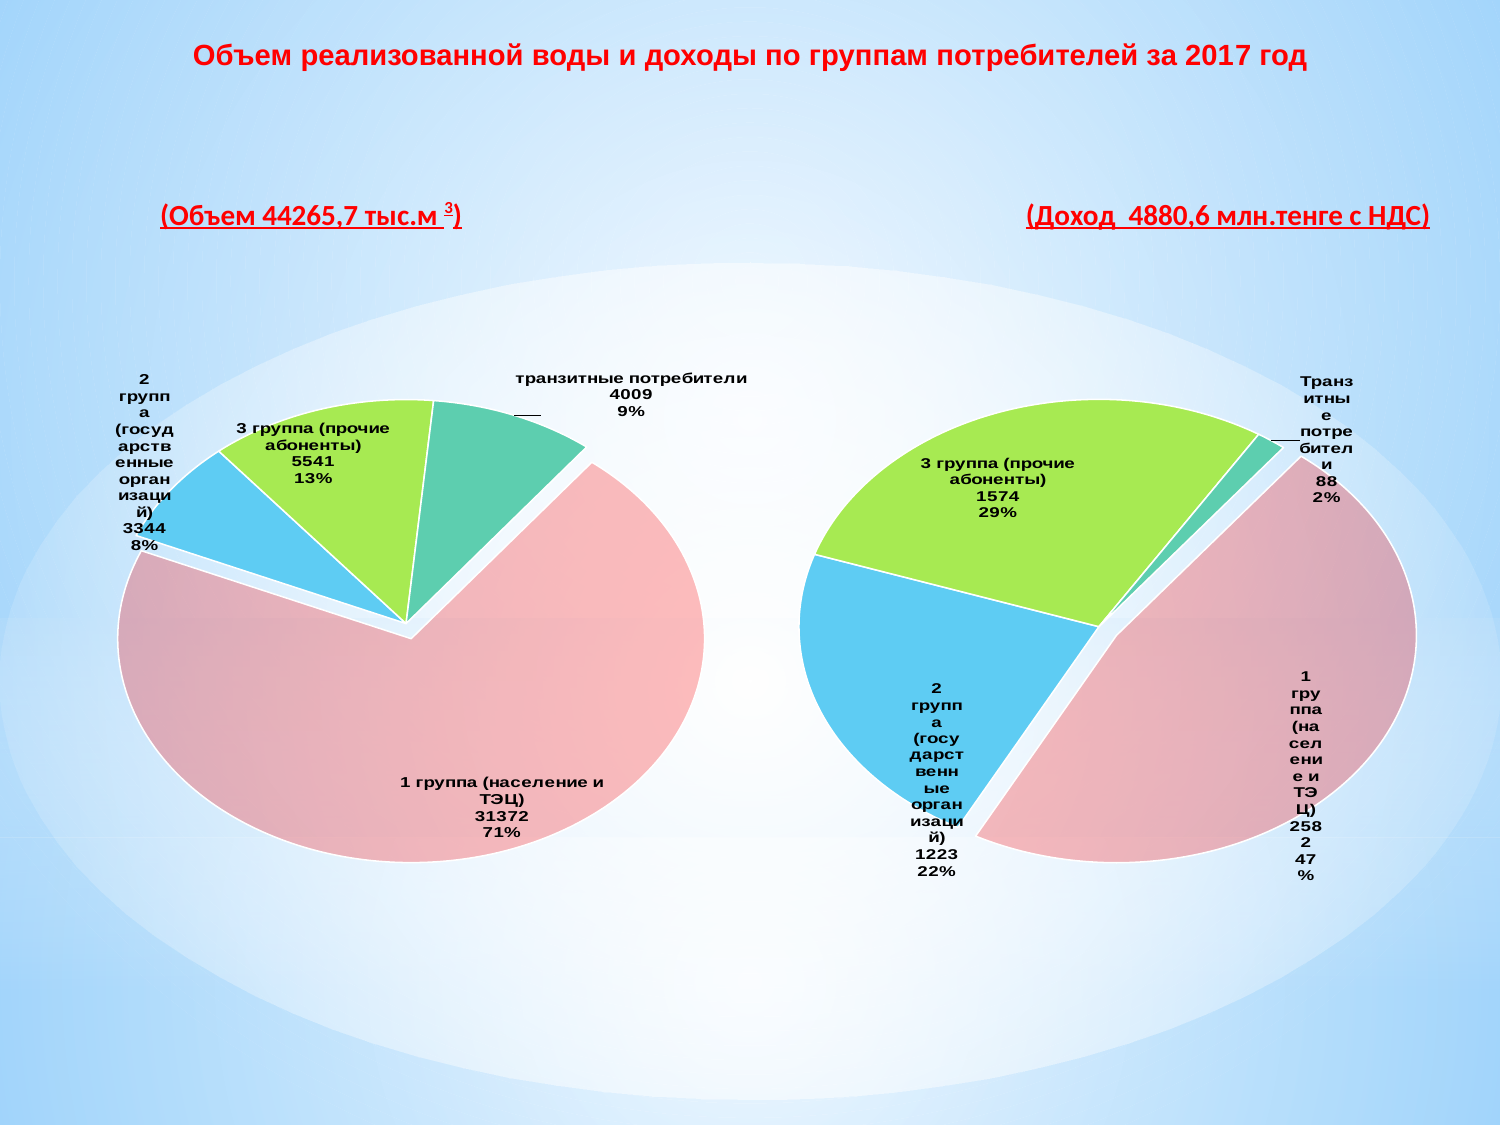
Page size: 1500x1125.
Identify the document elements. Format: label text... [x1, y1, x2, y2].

chart [18, 302, 1482, 979]
text_box (Объем 44265,7 тыс.м 3) [145, 188, 477, 239]
text_box (Доход 4880,6 млн.тенге с НДС) [1011, 188, 1446, 239]
text_box Объем реализованной воды и доходы по группам потребителей за 2017 год [64, 28, 1436, 79]
